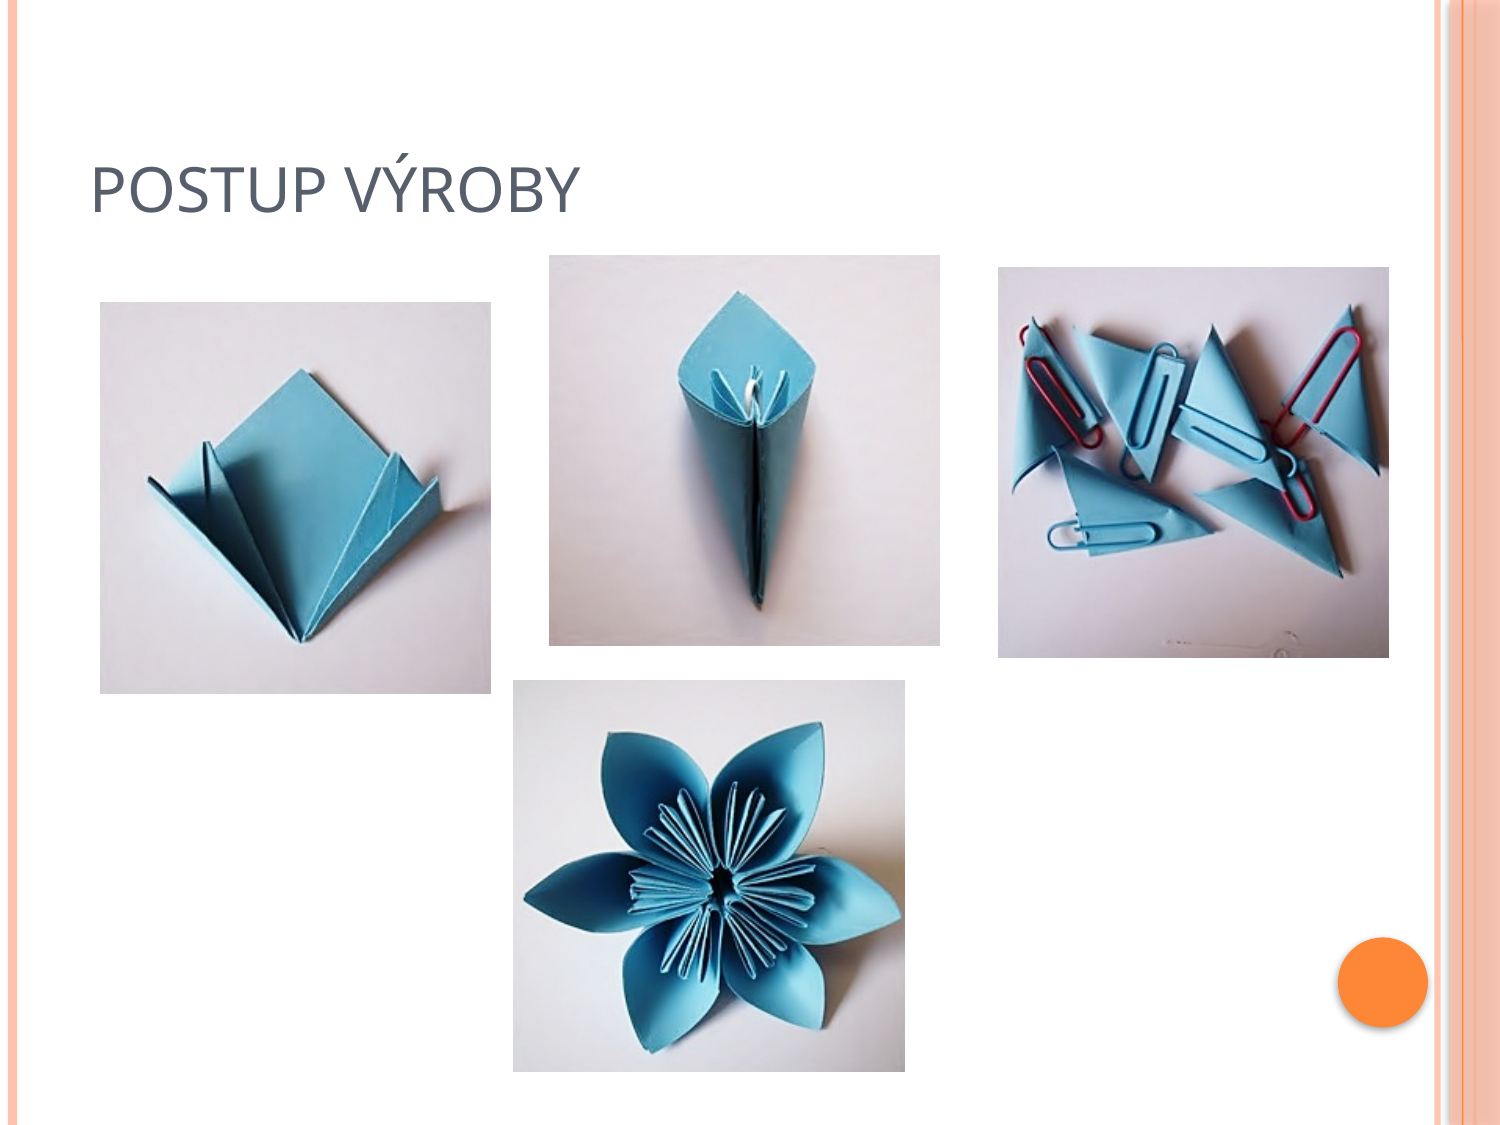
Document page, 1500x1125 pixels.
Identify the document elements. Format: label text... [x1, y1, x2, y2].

picture [513, 680, 905, 1072]
picture [548, 254, 941, 647]
title Postup výroby [75, 45, 1300, 233]
picture [99, 302, 492, 694]
picture [997, 266, 1390, 659]
